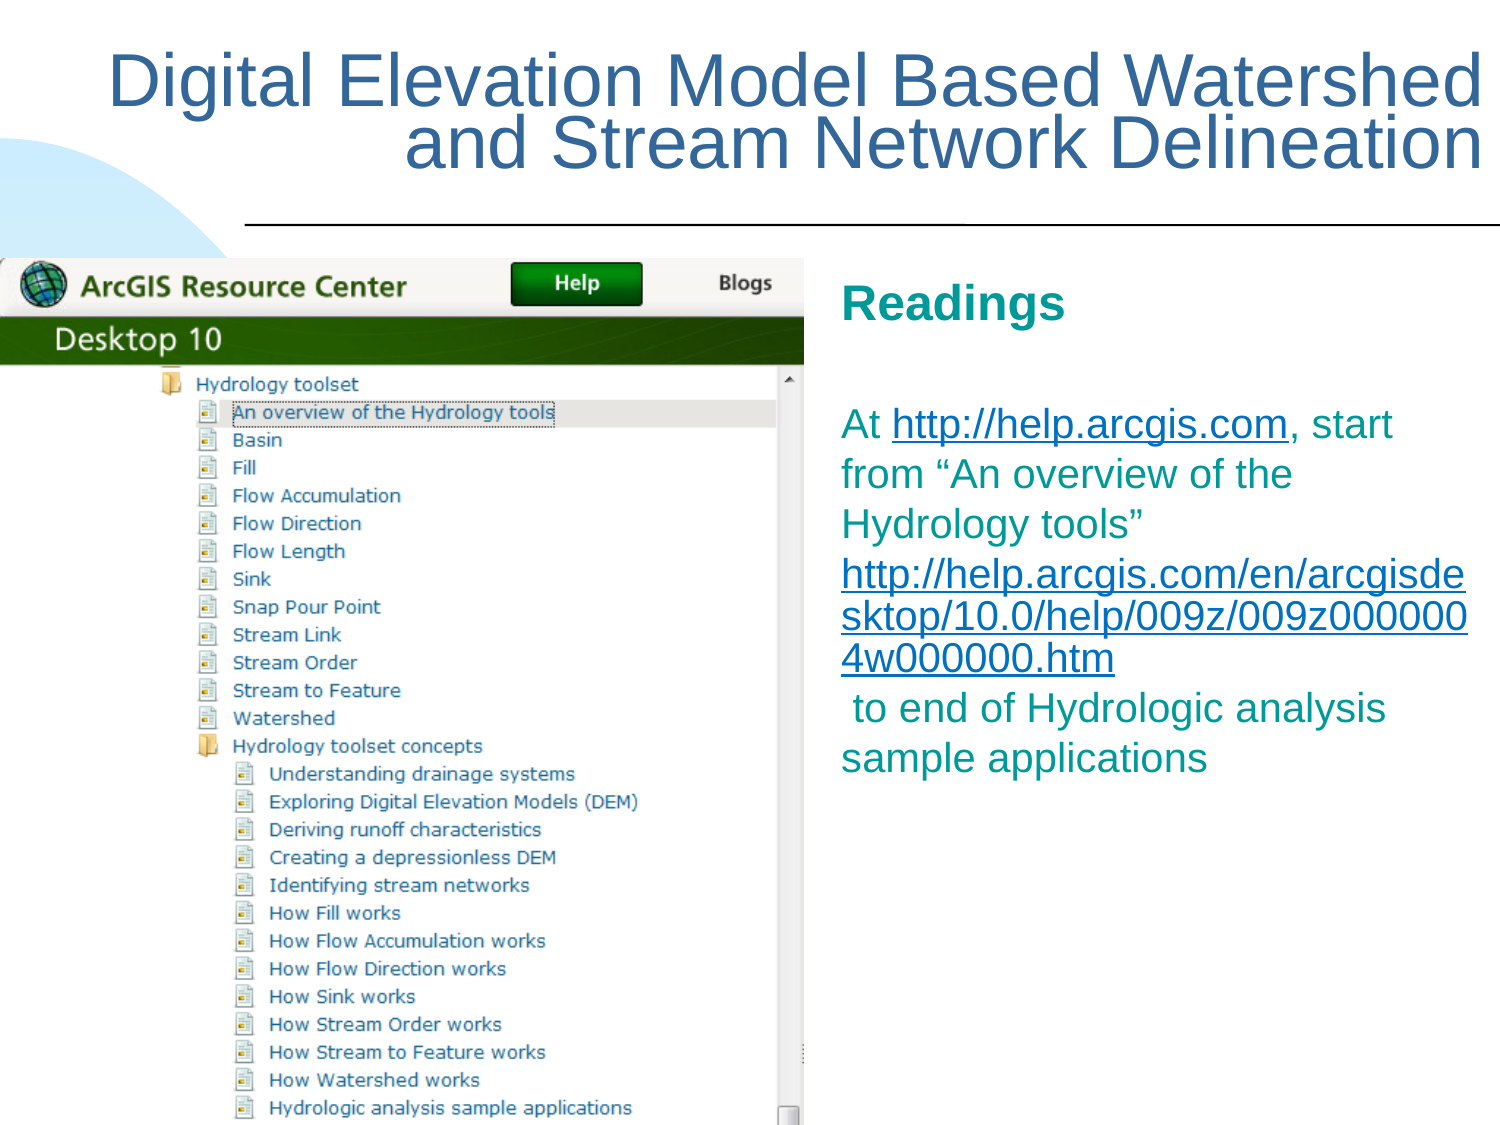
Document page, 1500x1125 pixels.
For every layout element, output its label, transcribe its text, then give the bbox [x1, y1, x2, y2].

picture [0, 257, 804, 1125]
list Readings At http://help.arcgis.com, start from “An overview of the Hydrology tools” http://help.arcgis.com/en/arcgisdesktop/10.0/help/009z/009z0000004w000000.htm to end of Hydrologic analysis sample applications [826, 262, 1489, 938]
title Digital Elevation Model Based Watershed and Stream Network Delineation [0, 24, 1500, 213]
